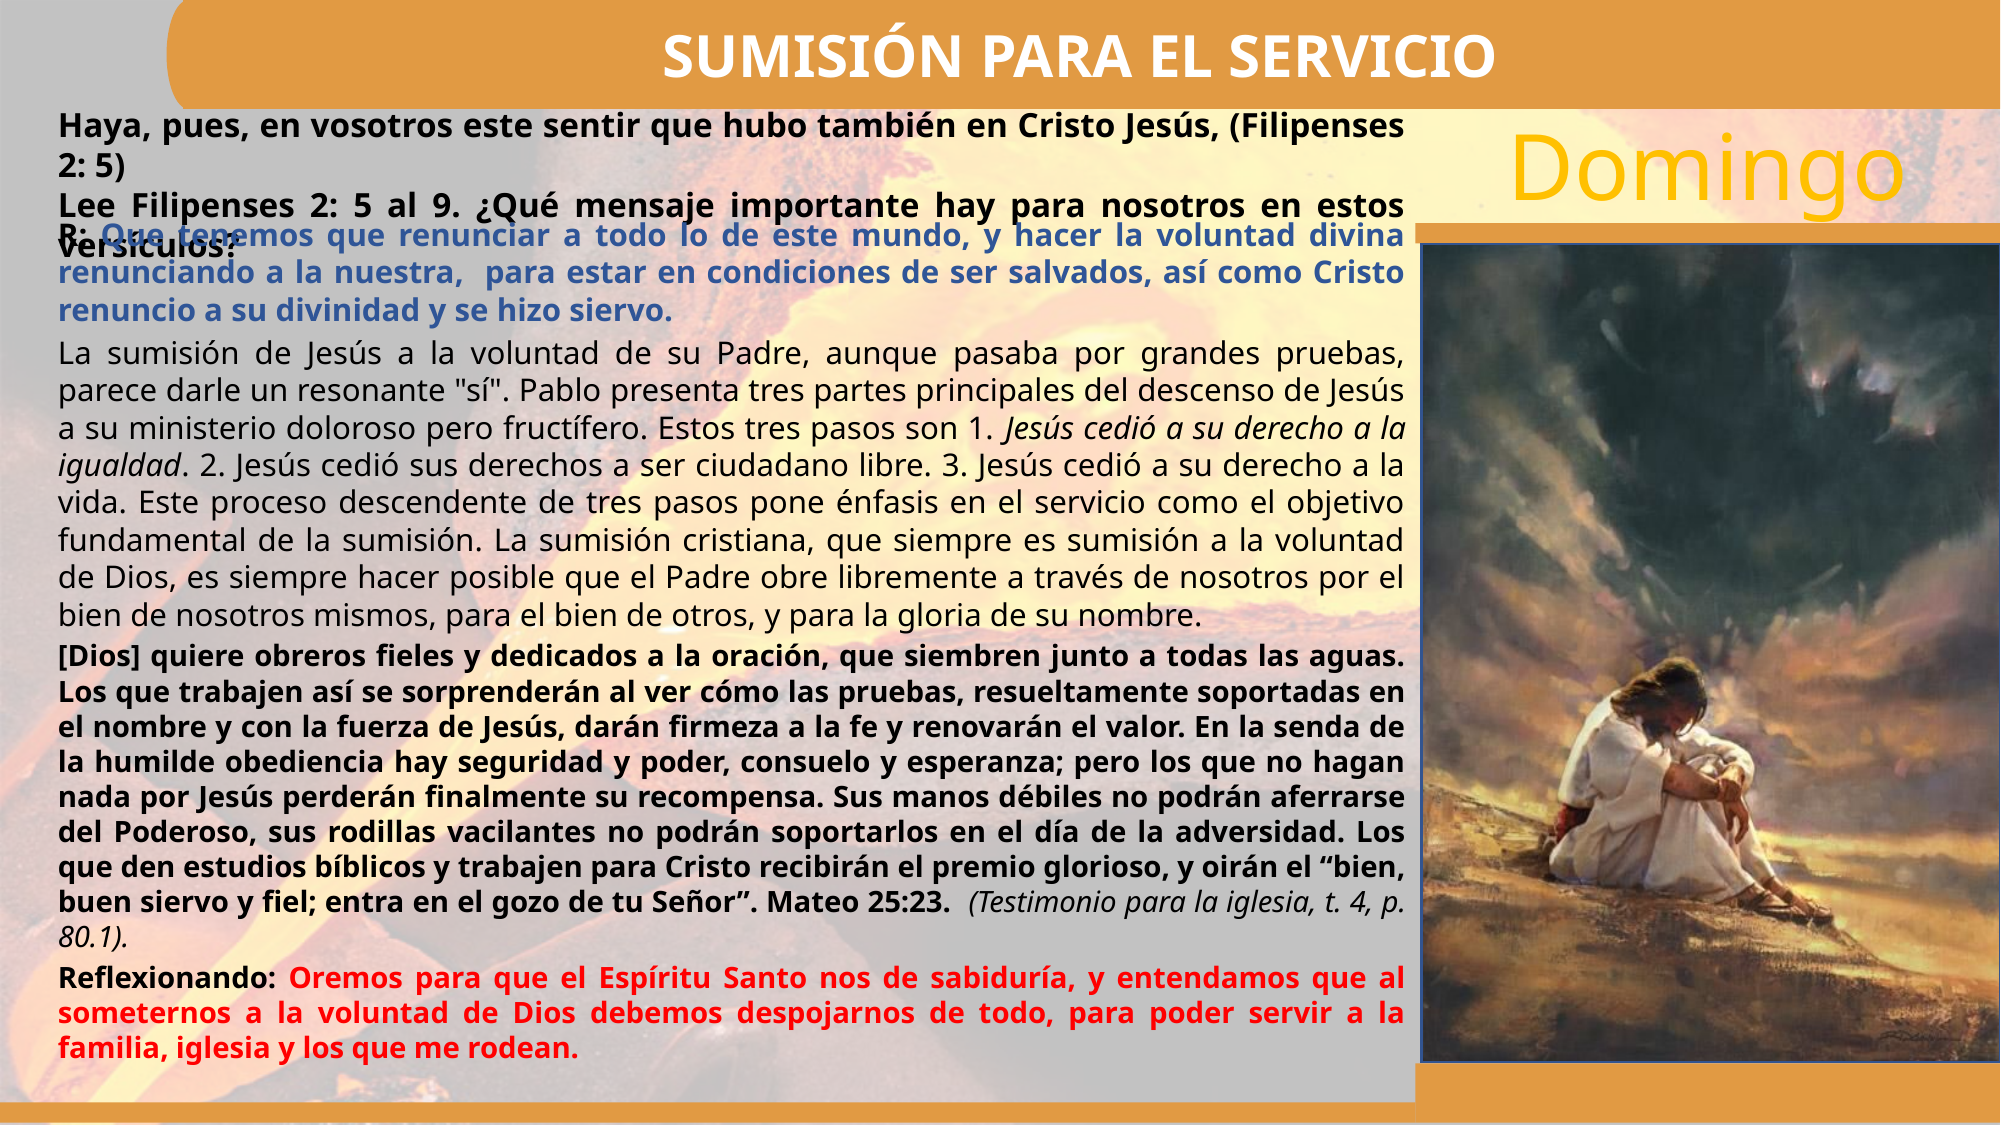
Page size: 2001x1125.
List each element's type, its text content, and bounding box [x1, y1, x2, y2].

text_box SUMISIÓN PARA EL SERVICIO [161, 11, 2000, 102]
text_box R: Que tenemos que renunciar a todo lo de este mundo, y hacer la voluntad divina renunciando a la nuestra, para estar en condiciones de ser salvados, así como Cristo renuncio a su divinidad y se hizo siervo. La sumisión de Jesús a la voluntad de su Padre, aunque pasaba por grandes pruebas, parece darle un resonante "sí". Pablo presenta tres partes principales del descenso de Jesús a su ministerio doloroso pero fructífero. Estos tres pasos son 1. Jesús cedió a su derecho a la igualdad. 2. Jesús cedió sus derechos a ser ciudadano libre. 3. Jesús cedió a su derecho a la vida. Este proceso descendente de tres pasos pone énfasis en el servicio como el objetivo fundamental de la sumisión. La sumisión cristiana, que siempre es sumisión a la voluntad de Dios, es siempre hacer posible que el Padre obre libremente a través de nosotros por el bien de nosotros mismos, para el bien de otros, y para la gloria de su nombre. [Dios] quiere obreros fieles y dedicados a la oración, que siembren junto a todas las aguas. Los que trabajen así se sorprenderán al ver cómo las pruebas, resueltamente soportadas en el nombre y con la fuerza de Jesús, darán firmeza a la fe y renovarán el valor. En la senda de la humilde obediencia hay seguridad y poder, consuelo y esperanza; pero los que no hagan nada por Jesús perderán finalmente su recompensa. Sus manos débiles no podrán aferrarse del Poderoso, sus rodillas vacilantes no podrán soportarlos en el día de la adversidad. Los que den estudios bíblicos y trabajen para Cristo recibirán el premio glorioso, y oirán el “bien, buen siervo y fiel; entra en el gozo de tu Señor”. Mateo 25:23. (Testimonio para la iglesia, t. 4, p. 80.1). Reflexionando: Oremos para que el Espíritu Santo nos de sabiduría, y entendamos que al someternos a la voluntad de Dios debemos despojarnos de todo, para poder servir a la familia, iglesia y los que me rodean. [43, 208, 1422, 1110]
text_box Haya, pues, en vosotros este sentir que hubo también en Cristo Jesús, (Filipenses 2: 5) Lee Filipenses 2: 5 al 9. ¿Qué mensaje importante hay para nosotros en estos versículos? [43, 97, 1422, 208]
text_box [1420, 243, 2000, 1063]
